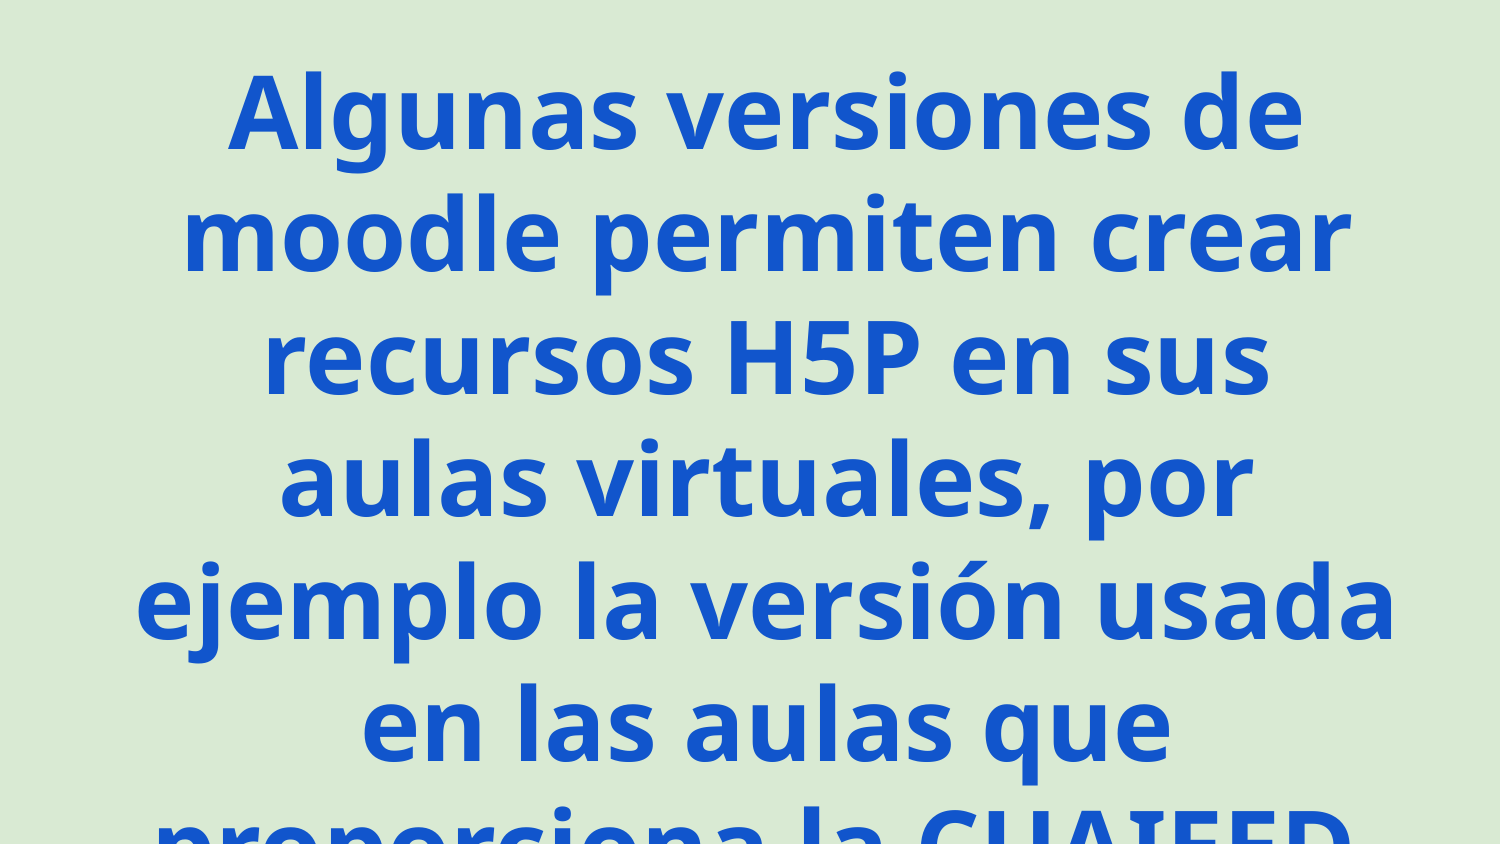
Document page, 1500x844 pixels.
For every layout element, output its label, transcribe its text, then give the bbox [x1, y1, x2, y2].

text_box Algunas versiones de moodle permiten crear recursos H5P en sus aulas virtuales, por ejemplo la versión usada en las aulas que proporciona la CUAIEED [109, 32, 1425, 599]
